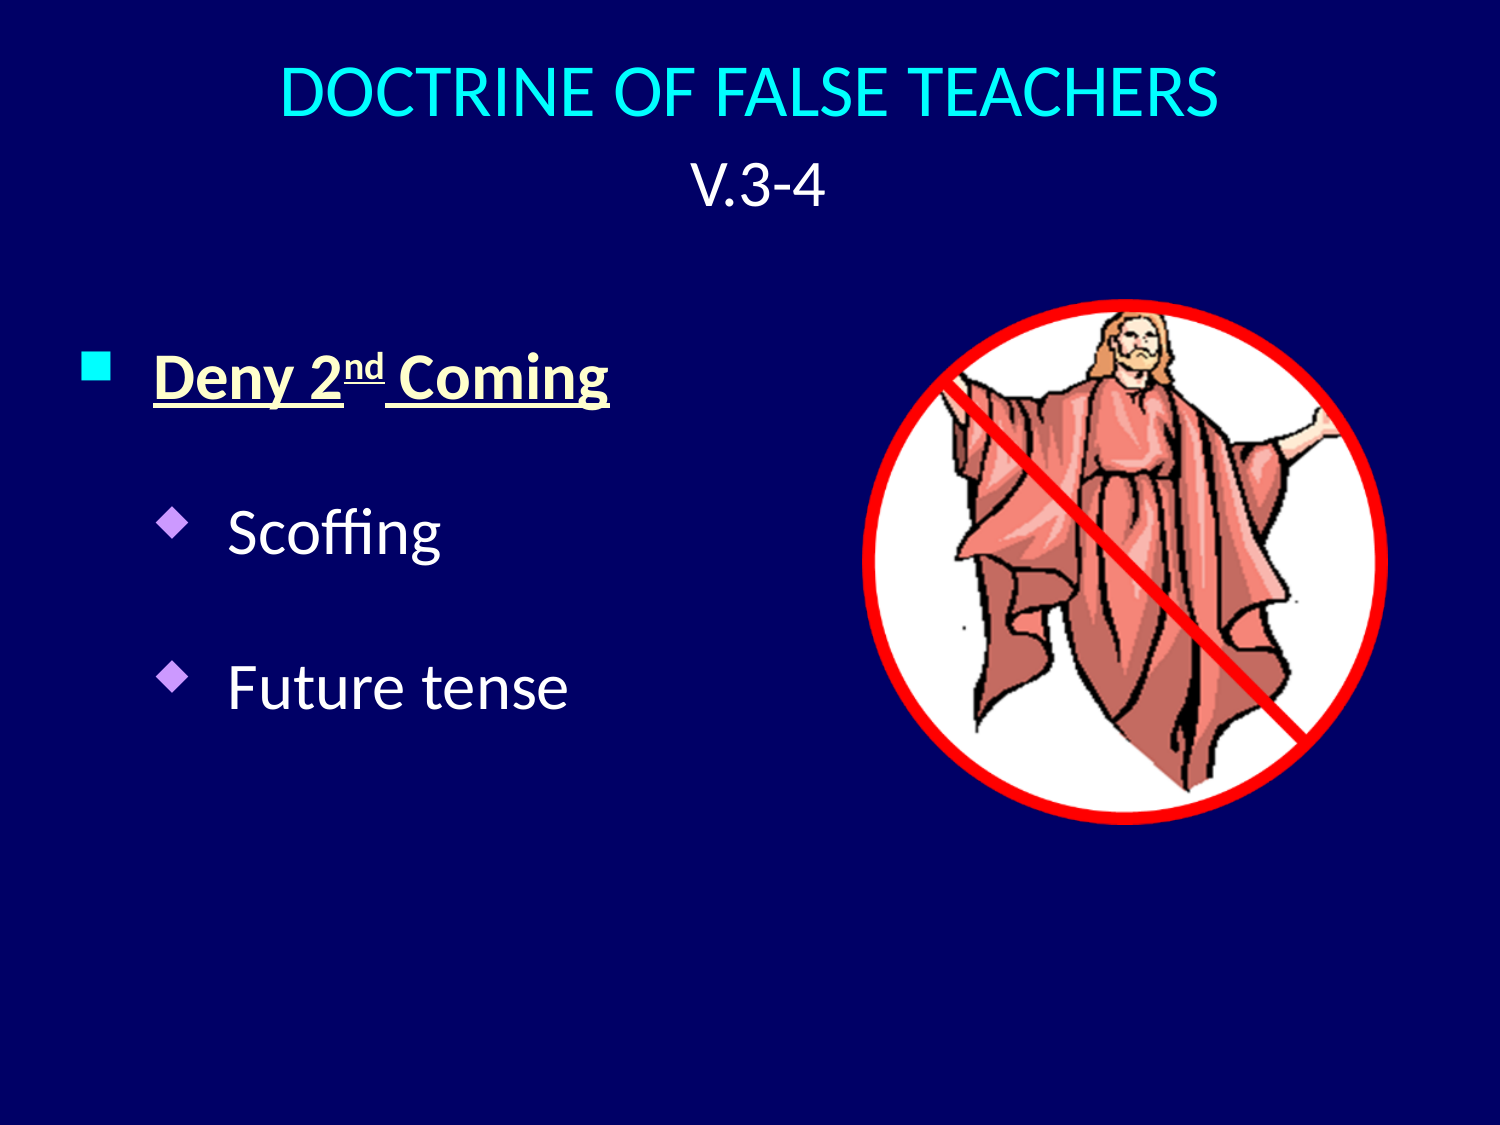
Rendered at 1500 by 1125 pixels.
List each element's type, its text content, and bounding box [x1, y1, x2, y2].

picture [862, 299, 1388, 826]
title DOCTRINE OF FALSE TEACHERS V.3-4 [112, 37, 1388, 225]
list Deny 2nd Coming Scoffing Future tense [62, 324, 738, 1001]
